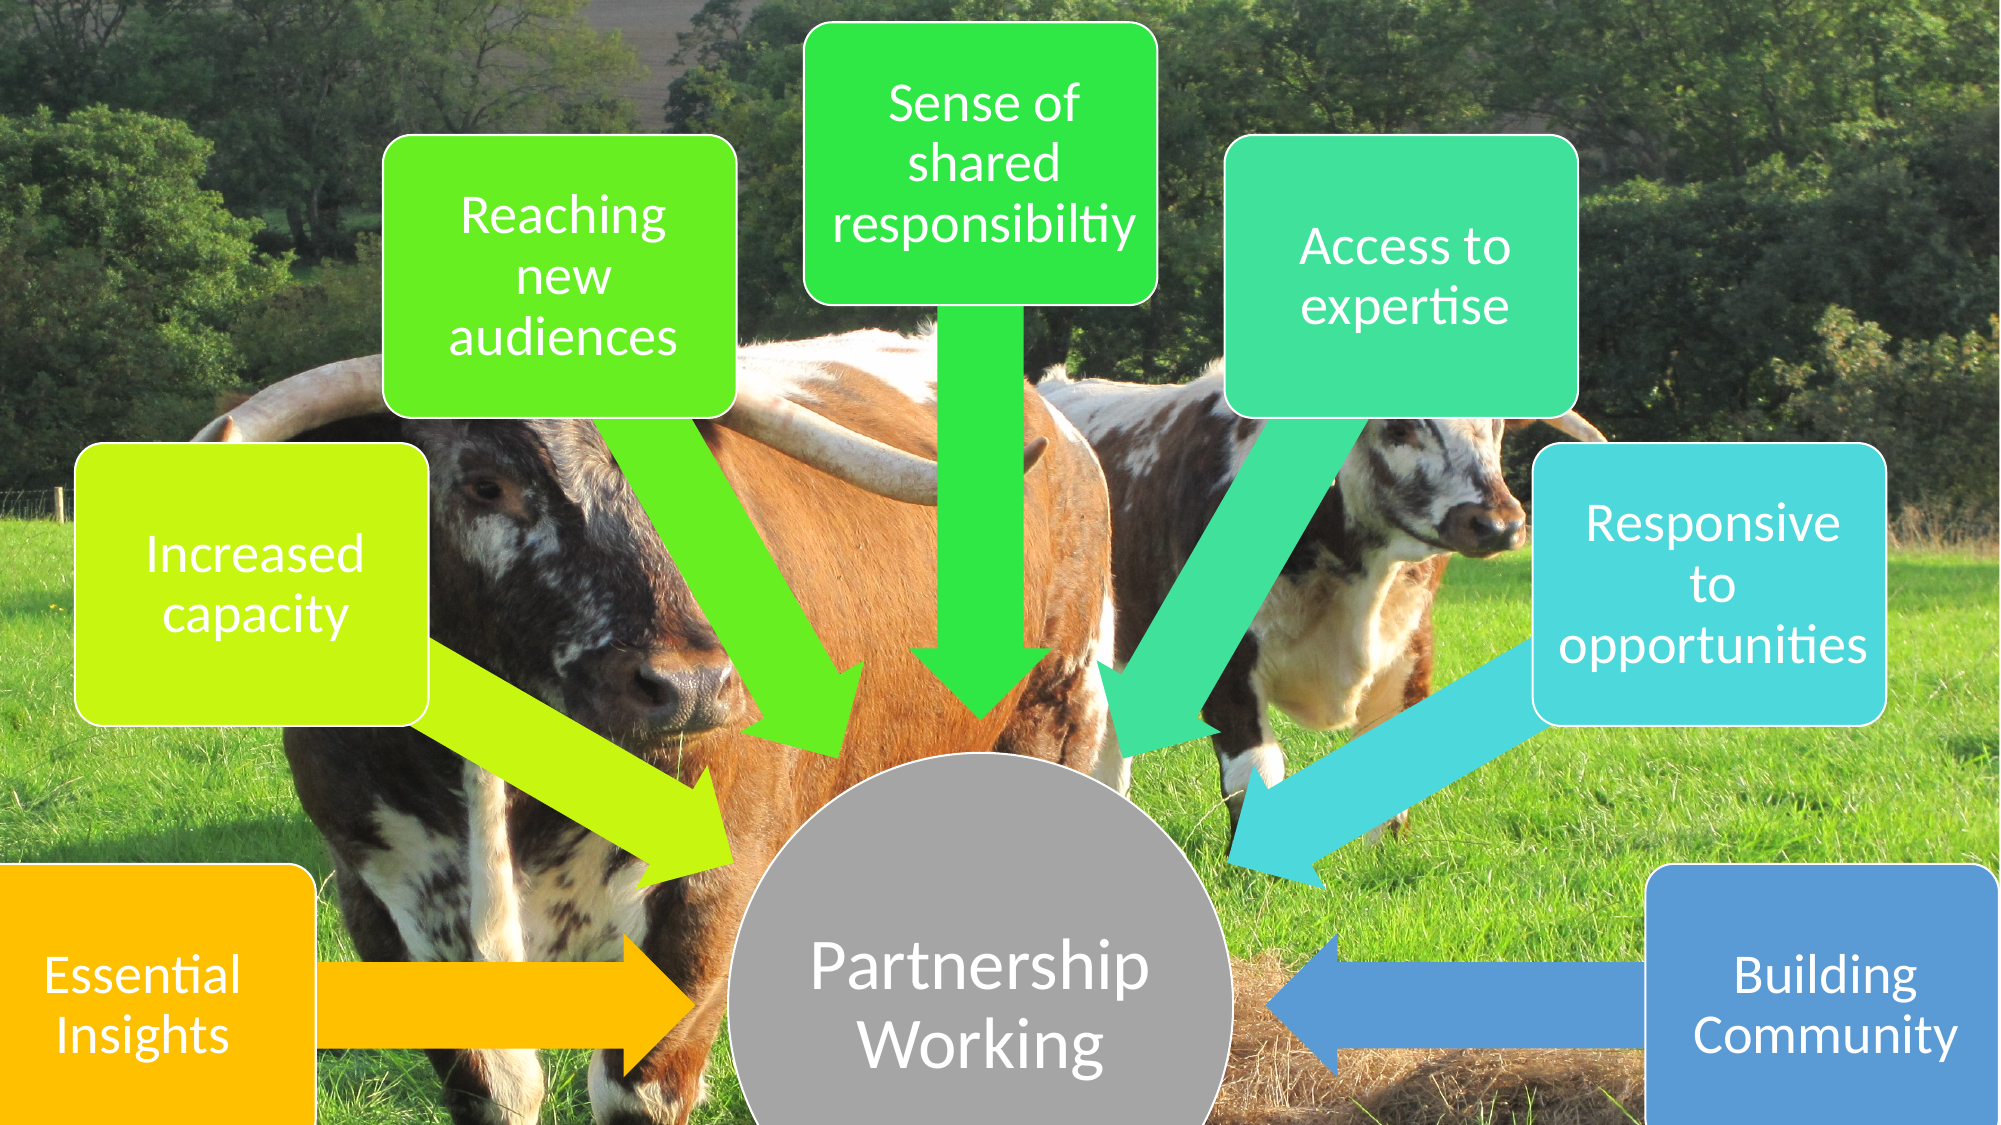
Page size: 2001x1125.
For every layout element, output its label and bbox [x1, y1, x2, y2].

text_box [0, 0, 2000, 1125]
